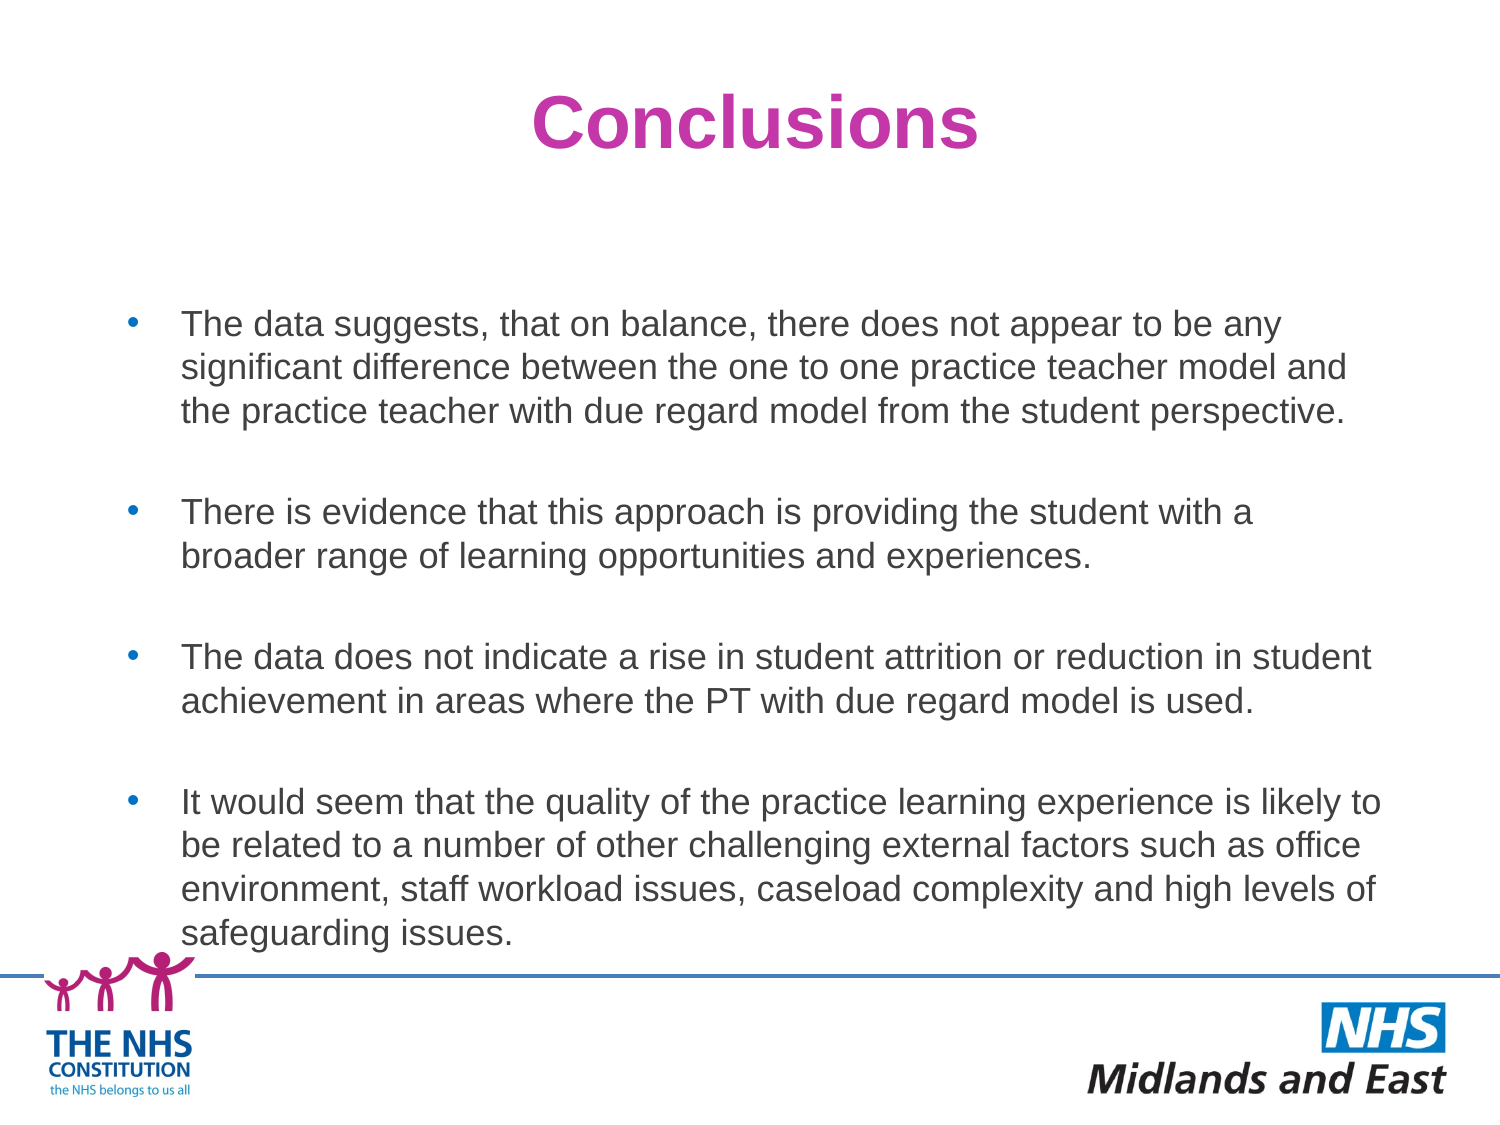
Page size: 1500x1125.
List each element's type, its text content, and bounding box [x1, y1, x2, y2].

list The data suggests, that on balance, there does not appear to be any significant difference between the one to one practice teacher model and the practice teacher with due regard model from the student perspective. There is evidence that this approach is providing the student with a broader range of learning opportunities and experiences. The data does not indicate a rise in student attrition or reduction in student achievement in areas where the PT with due regard model is used. It would seem that the quality of the practice learning experience is likely to be related to a number of other challenging external factors such as office environment, staff workload issues, caseload complexity and high levels of safeguarding issues. [112, 243, 1400, 1003]
picture [1087, 1001, 1448, 1095]
picture [44, 952, 195, 1097]
title Conclusions [147, 66, 1365, 207]
